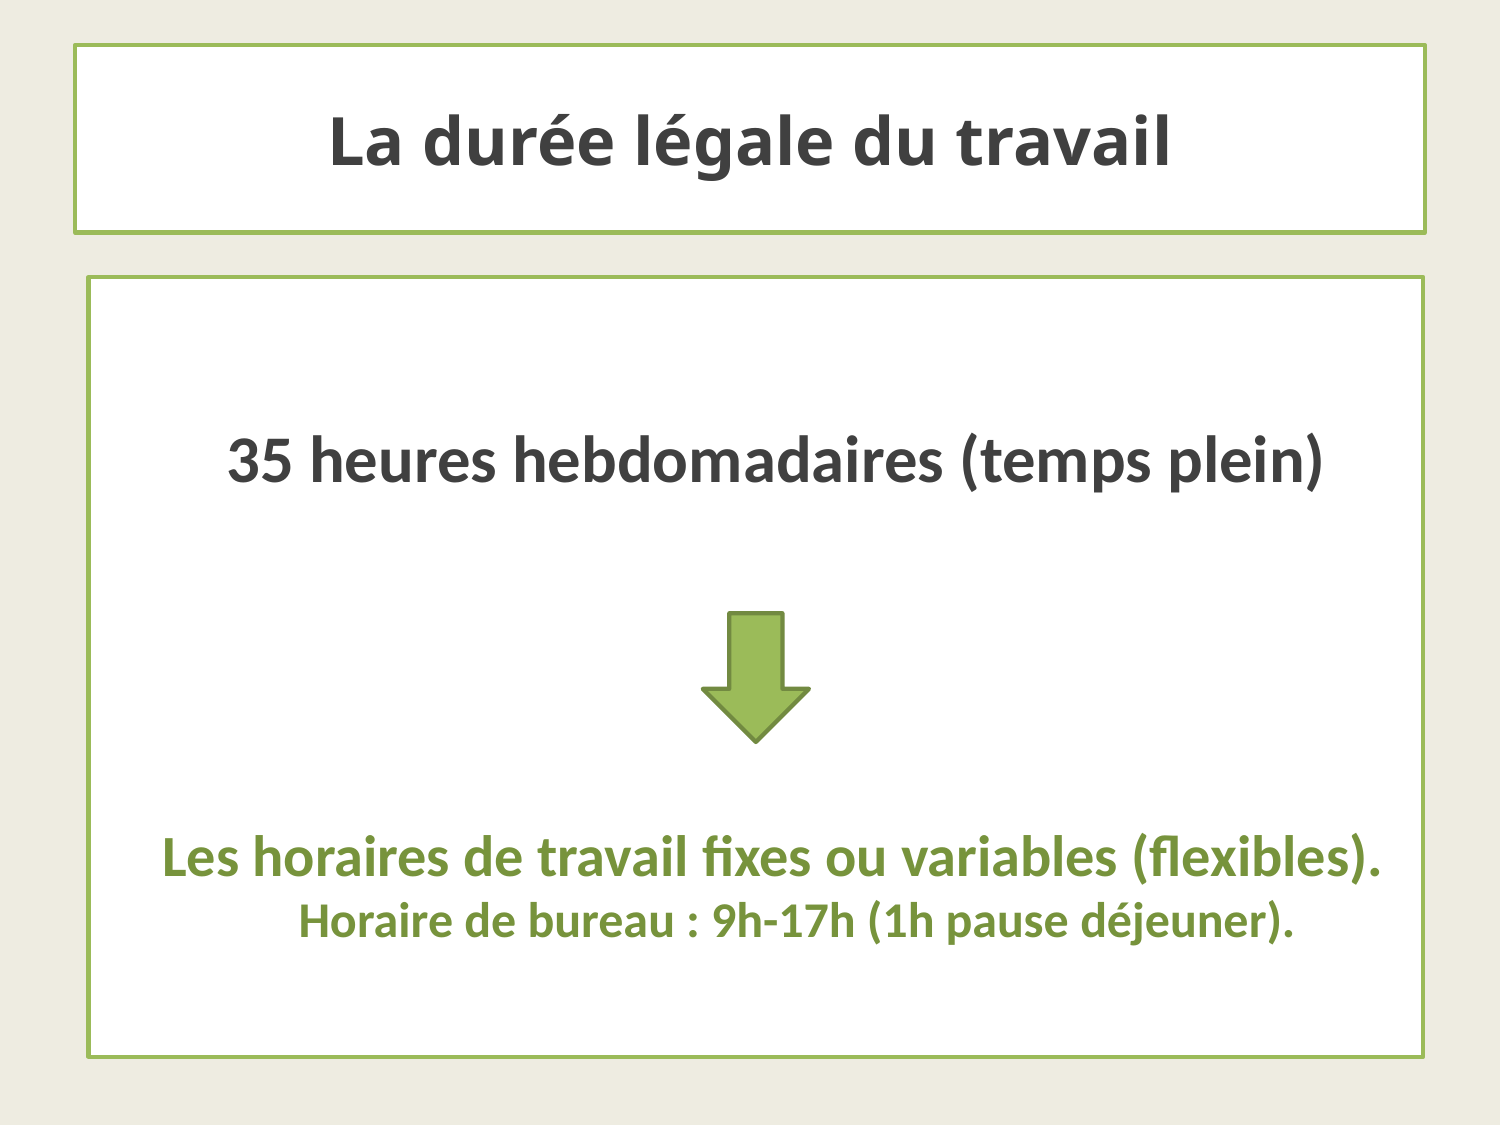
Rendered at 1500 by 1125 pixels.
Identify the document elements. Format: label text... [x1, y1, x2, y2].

text_box Les horaires de travail fixes ou variables (flexibles). Horaire de bureau : 9h-17h (1h pause déjeuner). [147, 810, 1447, 956]
text_box [700, 611, 811, 745]
text_box 35 heures hebdomadaires (temps plein) [211, 328, 1342, 664]
list [86, 275, 1425, 1059]
title La durée légale du travail [73, 43, 1427, 235]
